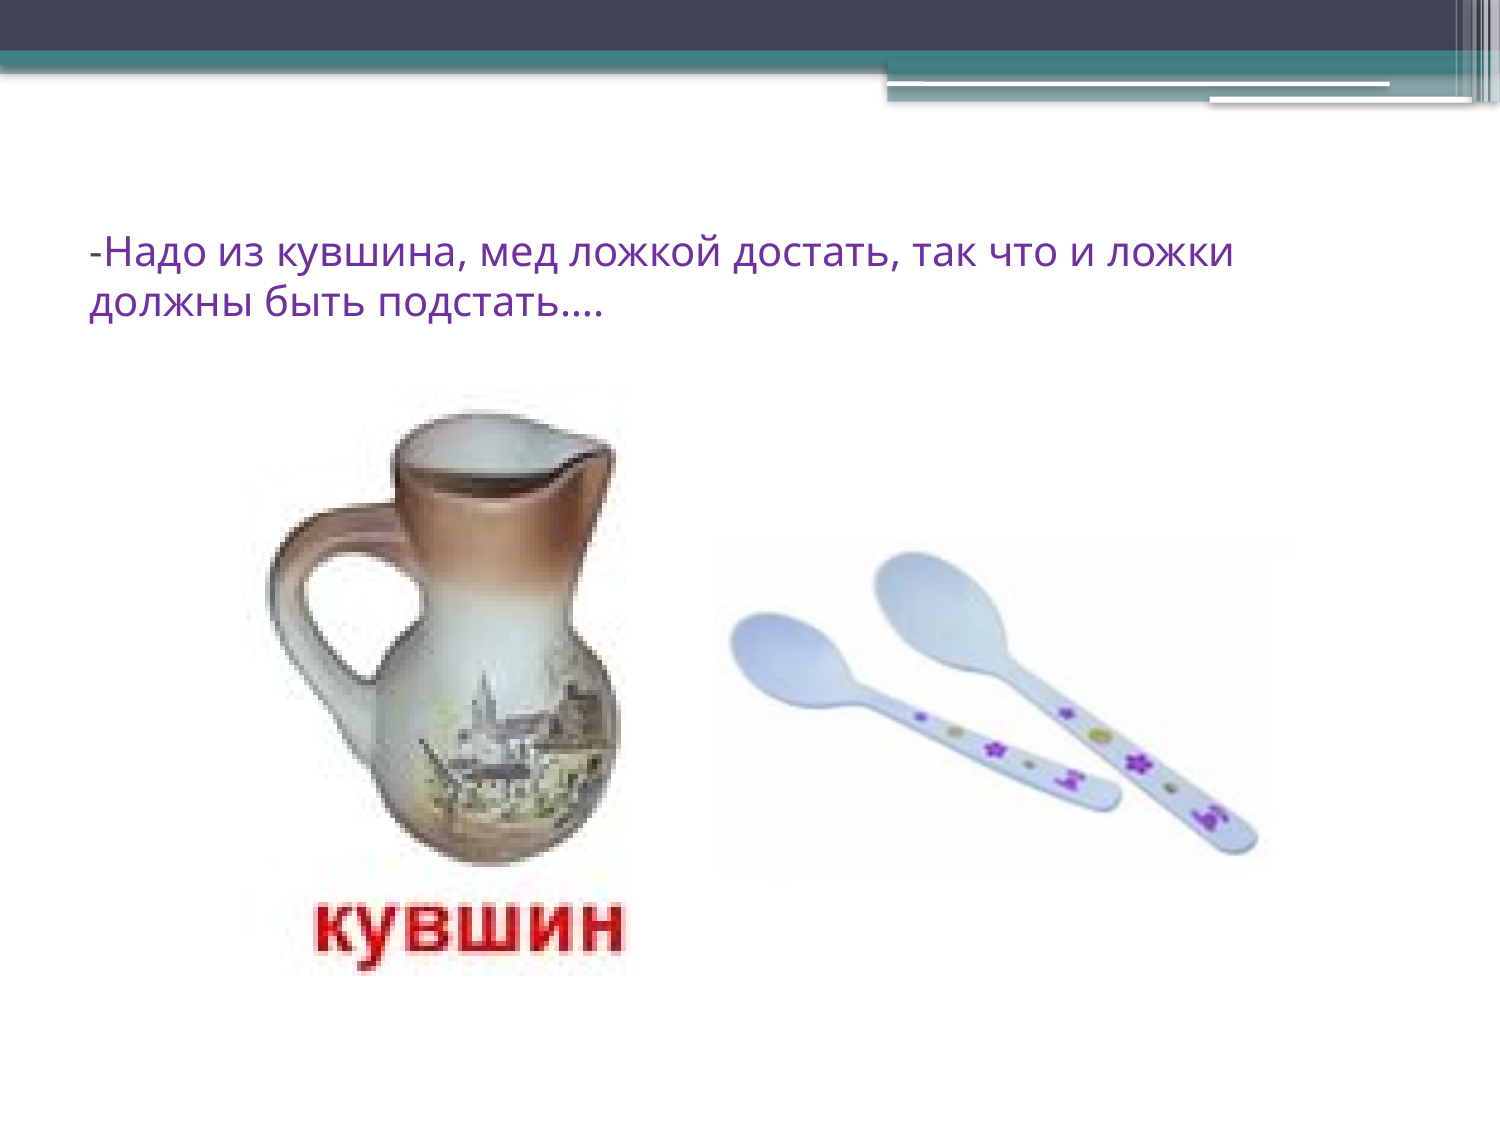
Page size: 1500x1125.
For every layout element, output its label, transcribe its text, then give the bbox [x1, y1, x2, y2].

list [88, 385, 857, 977]
title -Надо из кувшина, мед ложкой достать, так что и ложки должны быть подстать…. [75, 187, 1425, 363]
picture [714, 538, 1294, 882]
